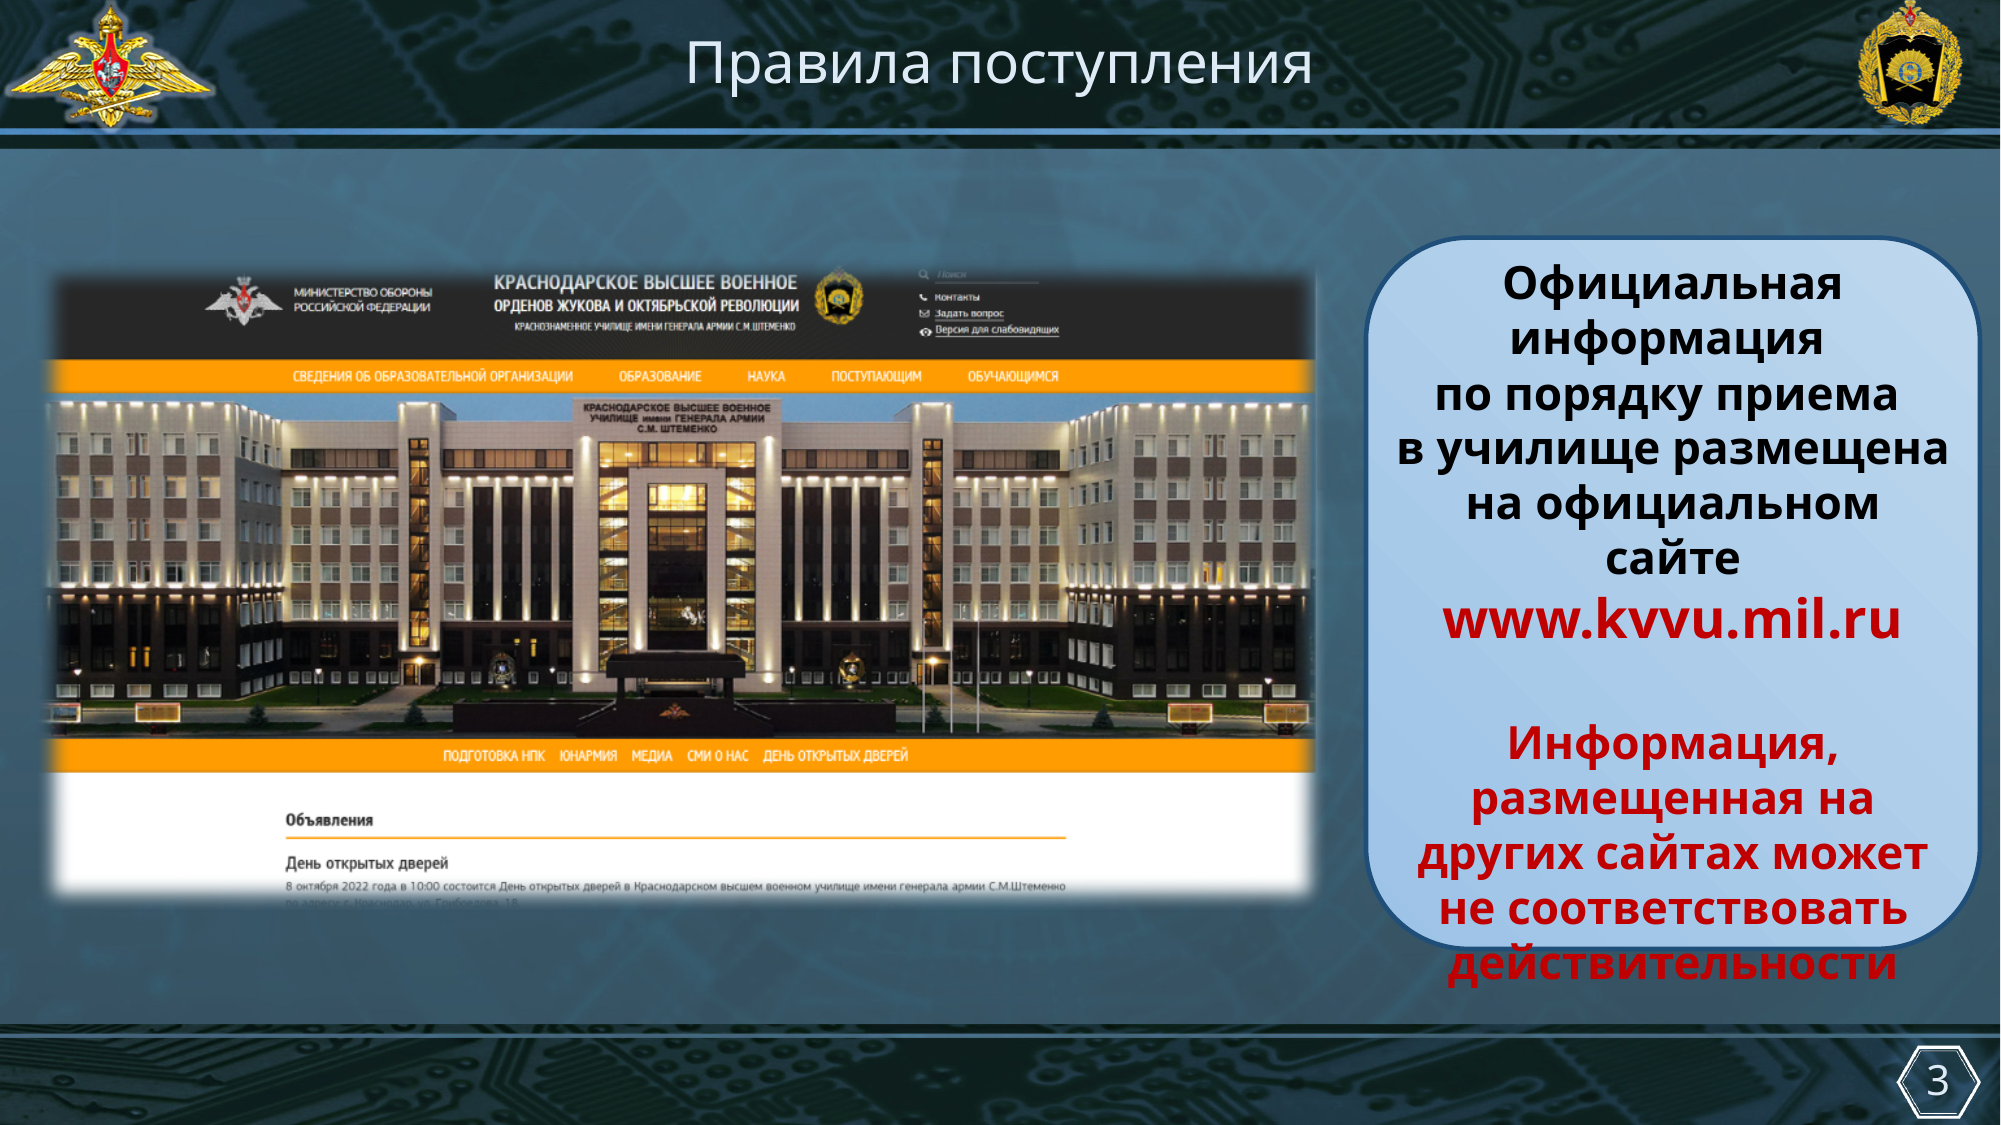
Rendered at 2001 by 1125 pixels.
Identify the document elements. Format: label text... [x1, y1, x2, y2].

text_box Правила поступления [0, 25, 2000, 104]
text_box [1363, 289, 1377, 898]
text_box Официальная информация по порядку приема в училище размещена на официальном сайте www.kvvu.mil.ru Информация, размещенная на других сайтах может не соответствовать действительности [1377, 246, 1969, 997]
text_box [1969, 289, 1983, 898]
picture [0, 0, 2001, 1125]
text_box [1422, 235, 1924, 246]
